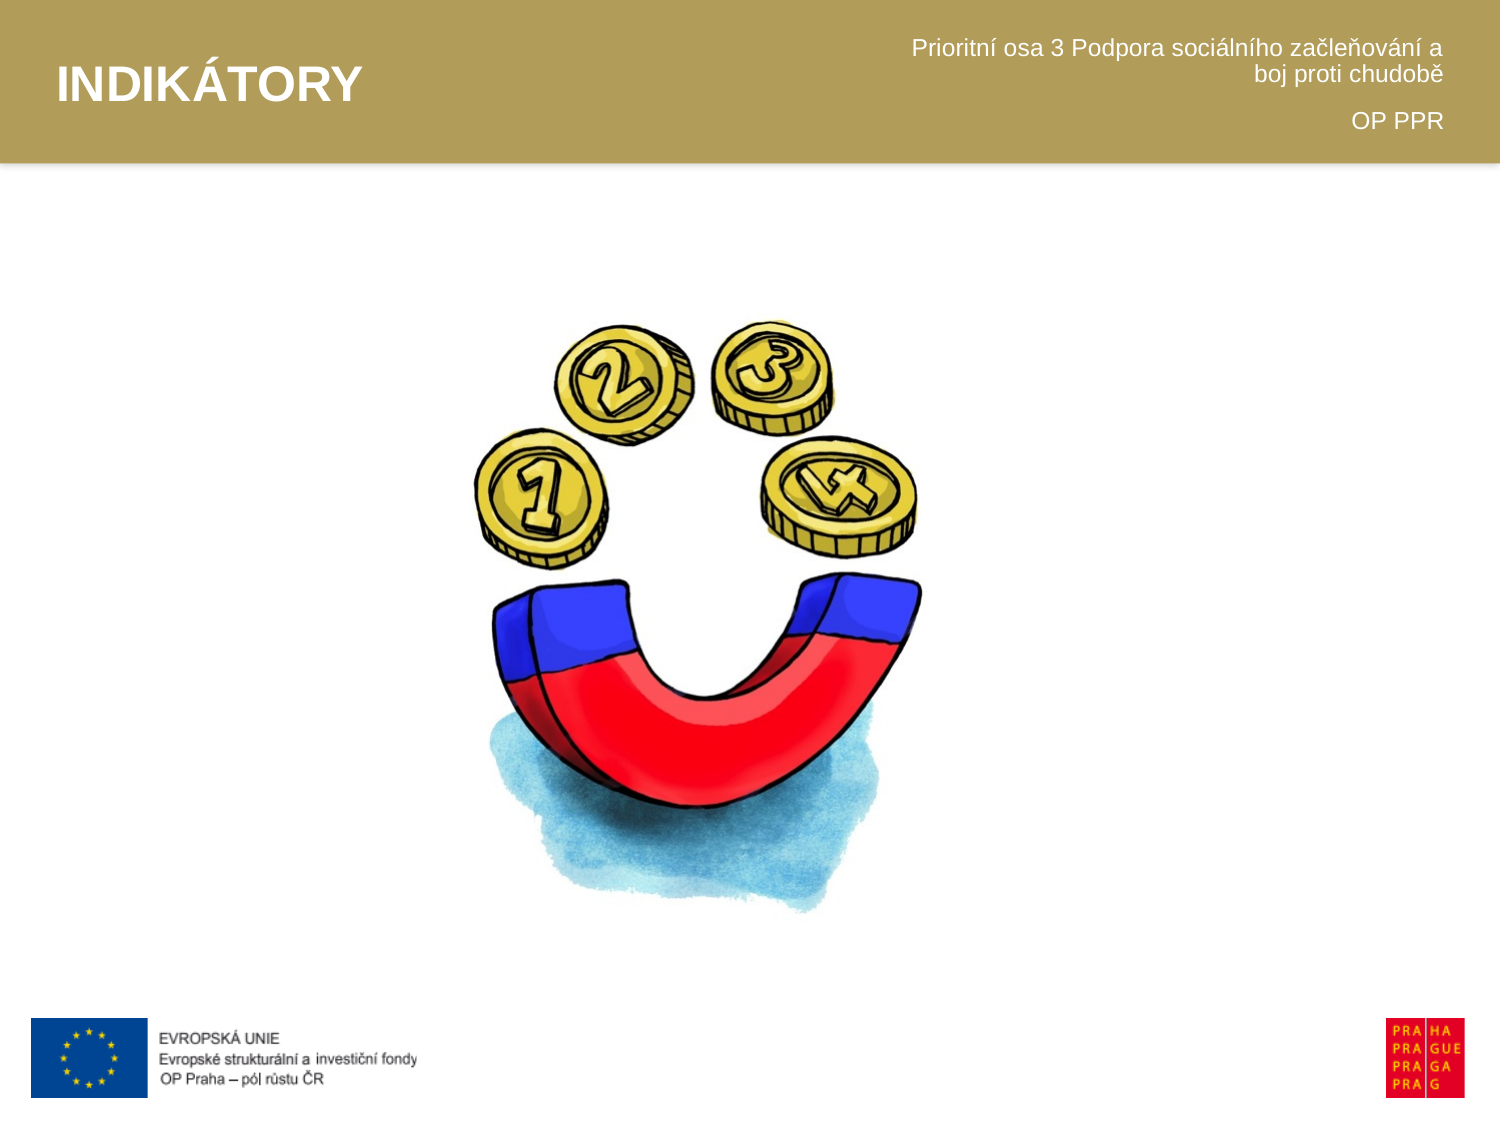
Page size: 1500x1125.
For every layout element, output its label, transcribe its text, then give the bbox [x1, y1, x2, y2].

list INDIKÁTORY [41, 27, 777, 143]
list Prioritní osa 3 Podpora sociálního začleňování a boj proti chudobě OP PPR [857, 27, 1460, 143]
picture [455, 313, 933, 928]
